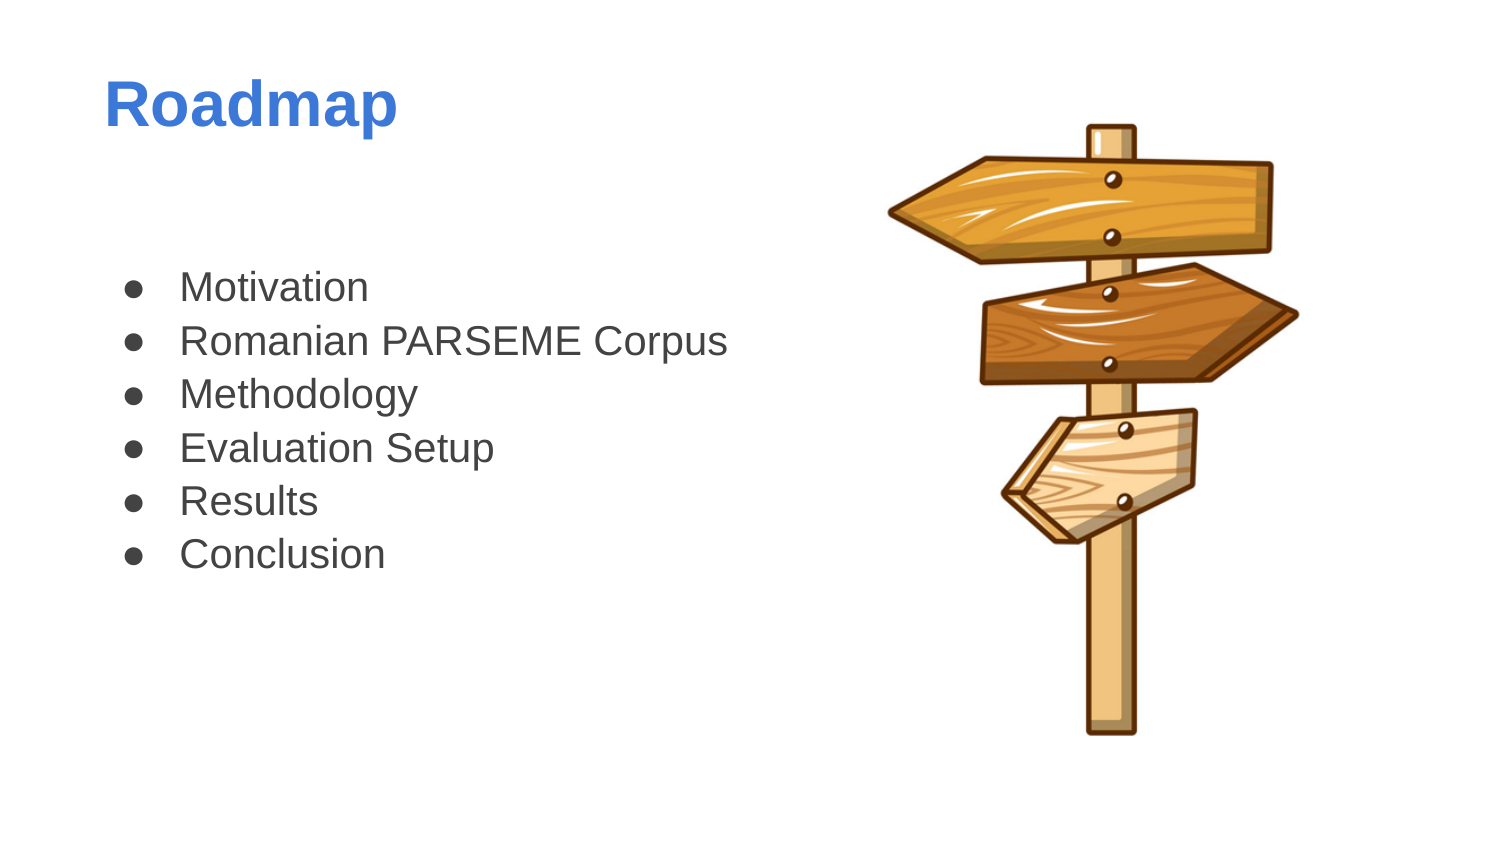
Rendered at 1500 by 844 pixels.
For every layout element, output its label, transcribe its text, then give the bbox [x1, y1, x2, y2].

list Motivation Romanian PARSEME Corpus Methodology Evaluation Setup Results Conclusion [89, 242, 1034, 803]
title Roadmap [89, 53, 1449, 156]
picture [881, 90, 1307, 754]
